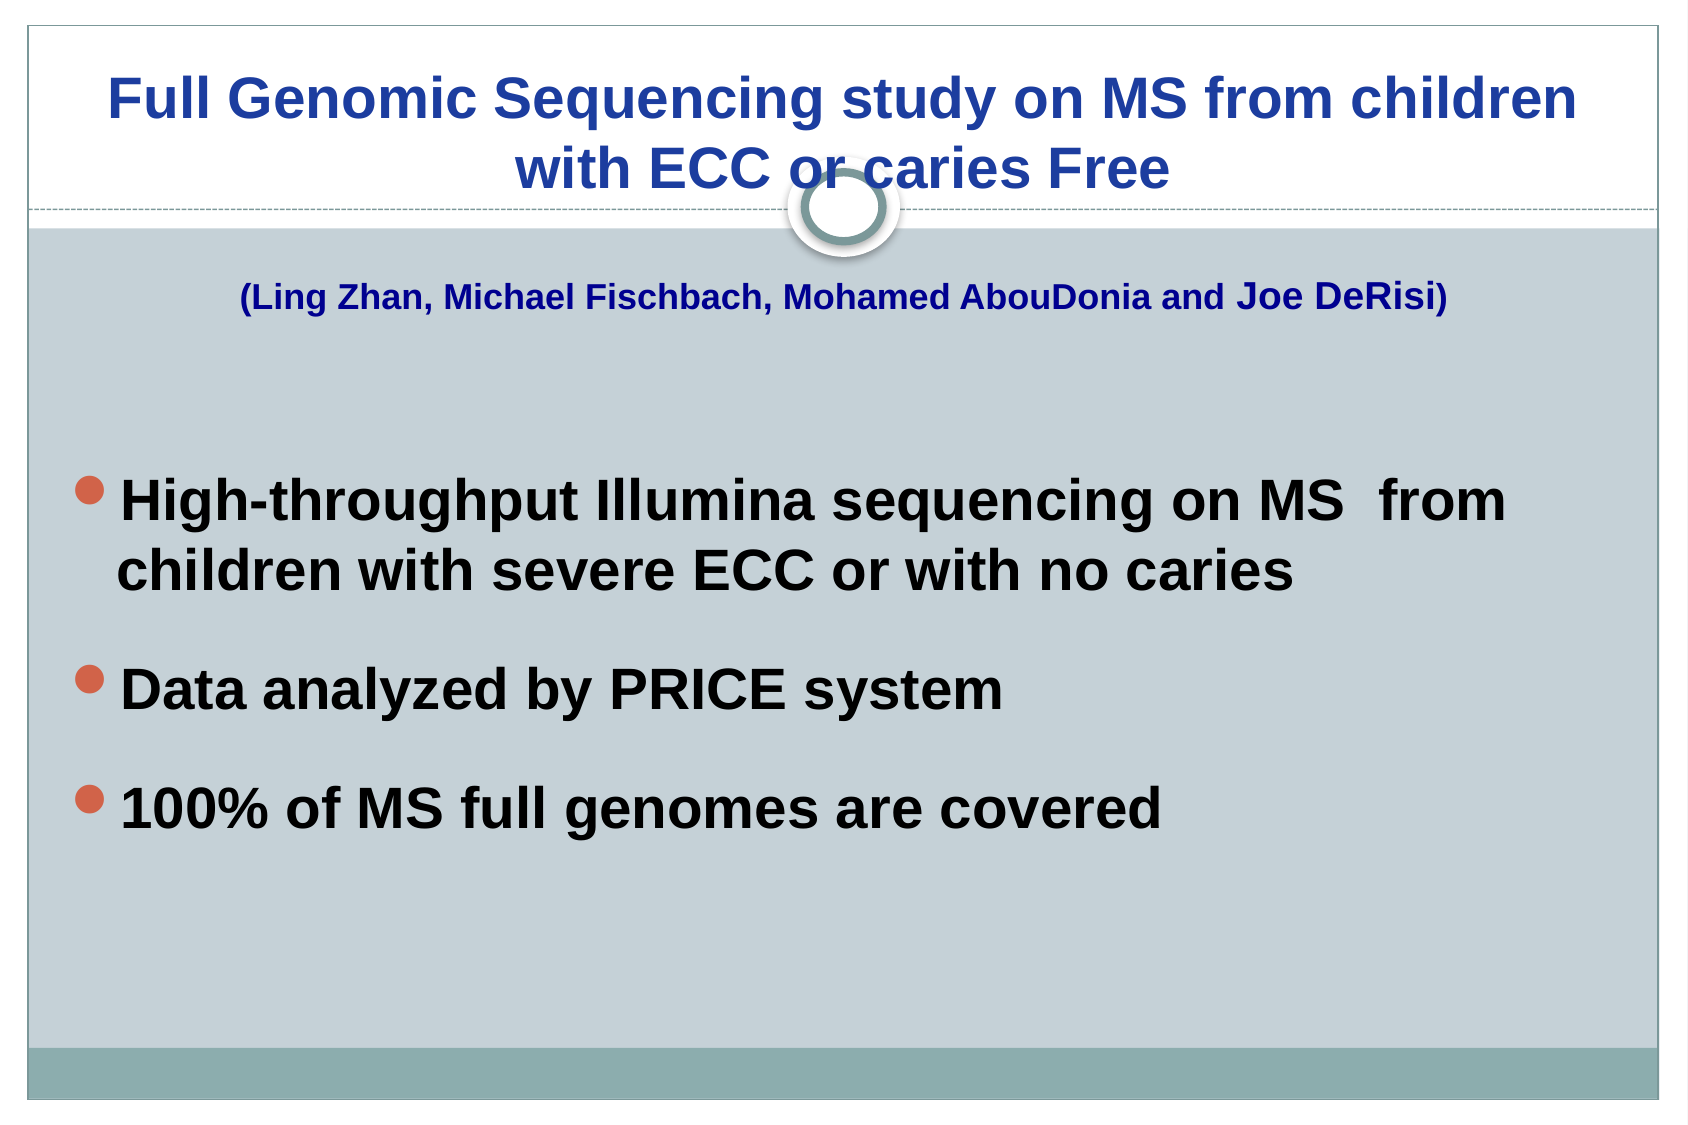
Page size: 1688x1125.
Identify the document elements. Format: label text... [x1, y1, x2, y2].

list High-throughput Illumina sequencing on MS from children with severe ECC or with no caries Data analyzed by PRICE system 100% of MS full genomes are covered [56, 455, 1660, 1125]
title Full Genomic Sequencing study on MS from children with ECC or caries Free (Ling Zhan, Michael Fischbach, Mohamed AbouDonia and Joe DeRisi) [84, 50, 1604, 325]
